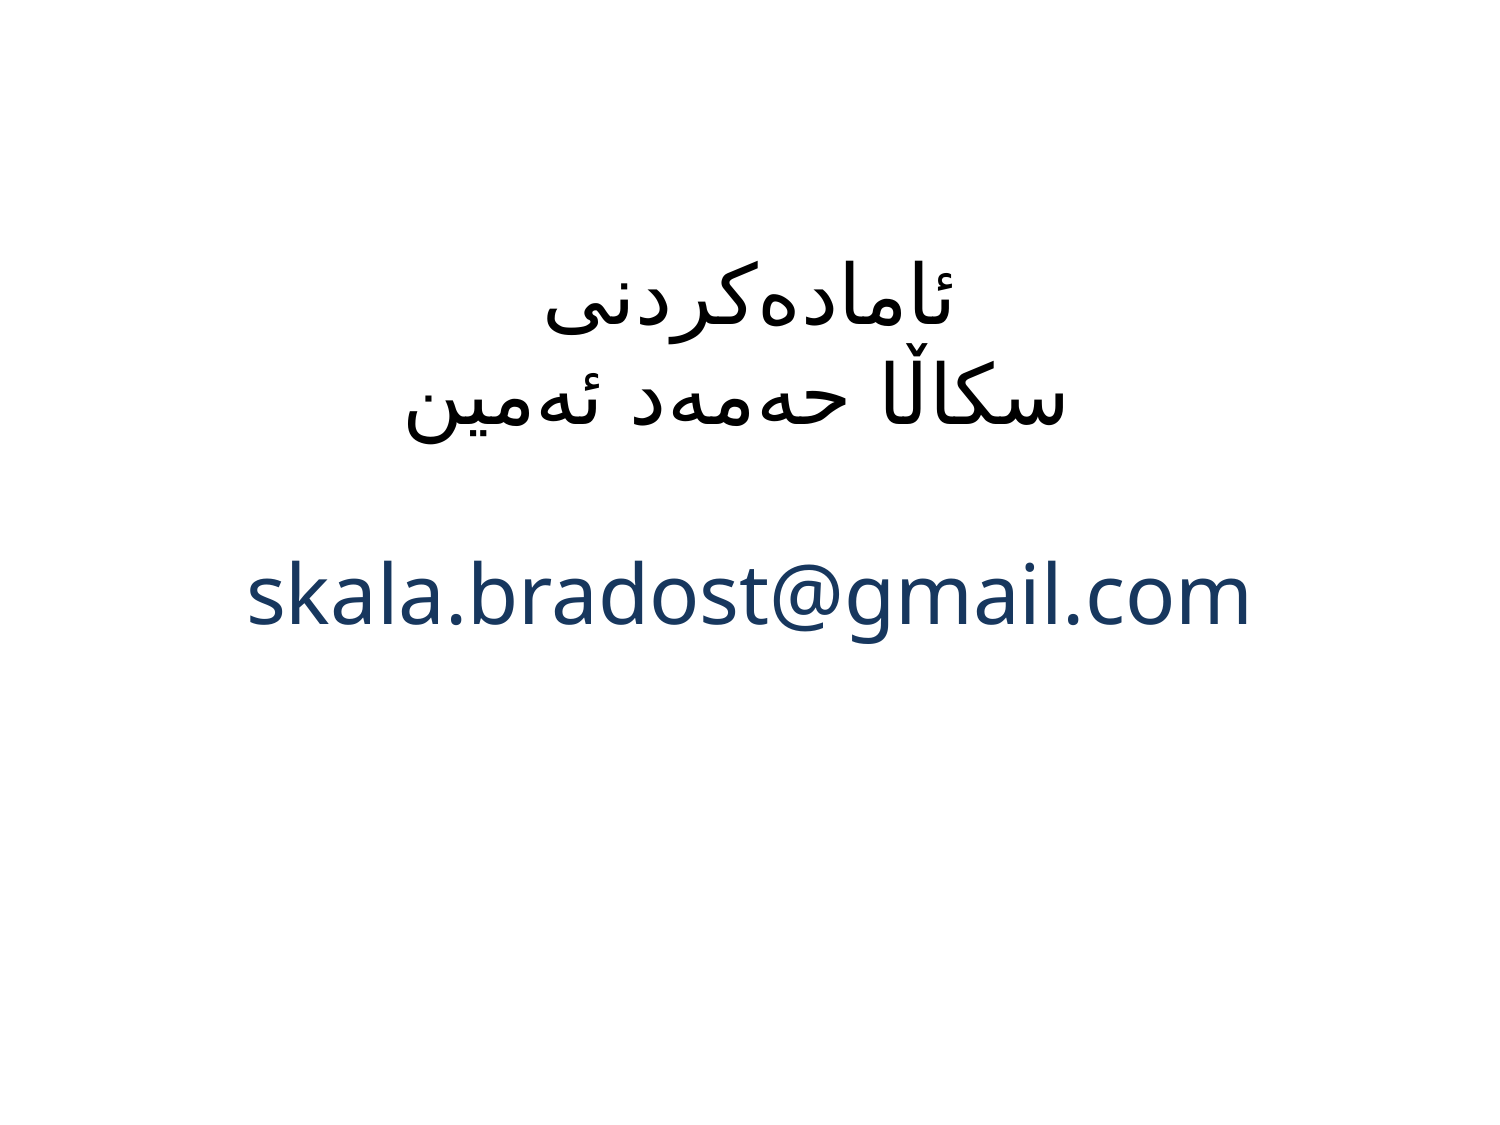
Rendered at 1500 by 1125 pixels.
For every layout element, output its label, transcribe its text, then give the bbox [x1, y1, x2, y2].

title ئامادەکردنی سکاڵا حەمەد ئەمین skala.bradost@gmail.com [75, 45, 1425, 838]
